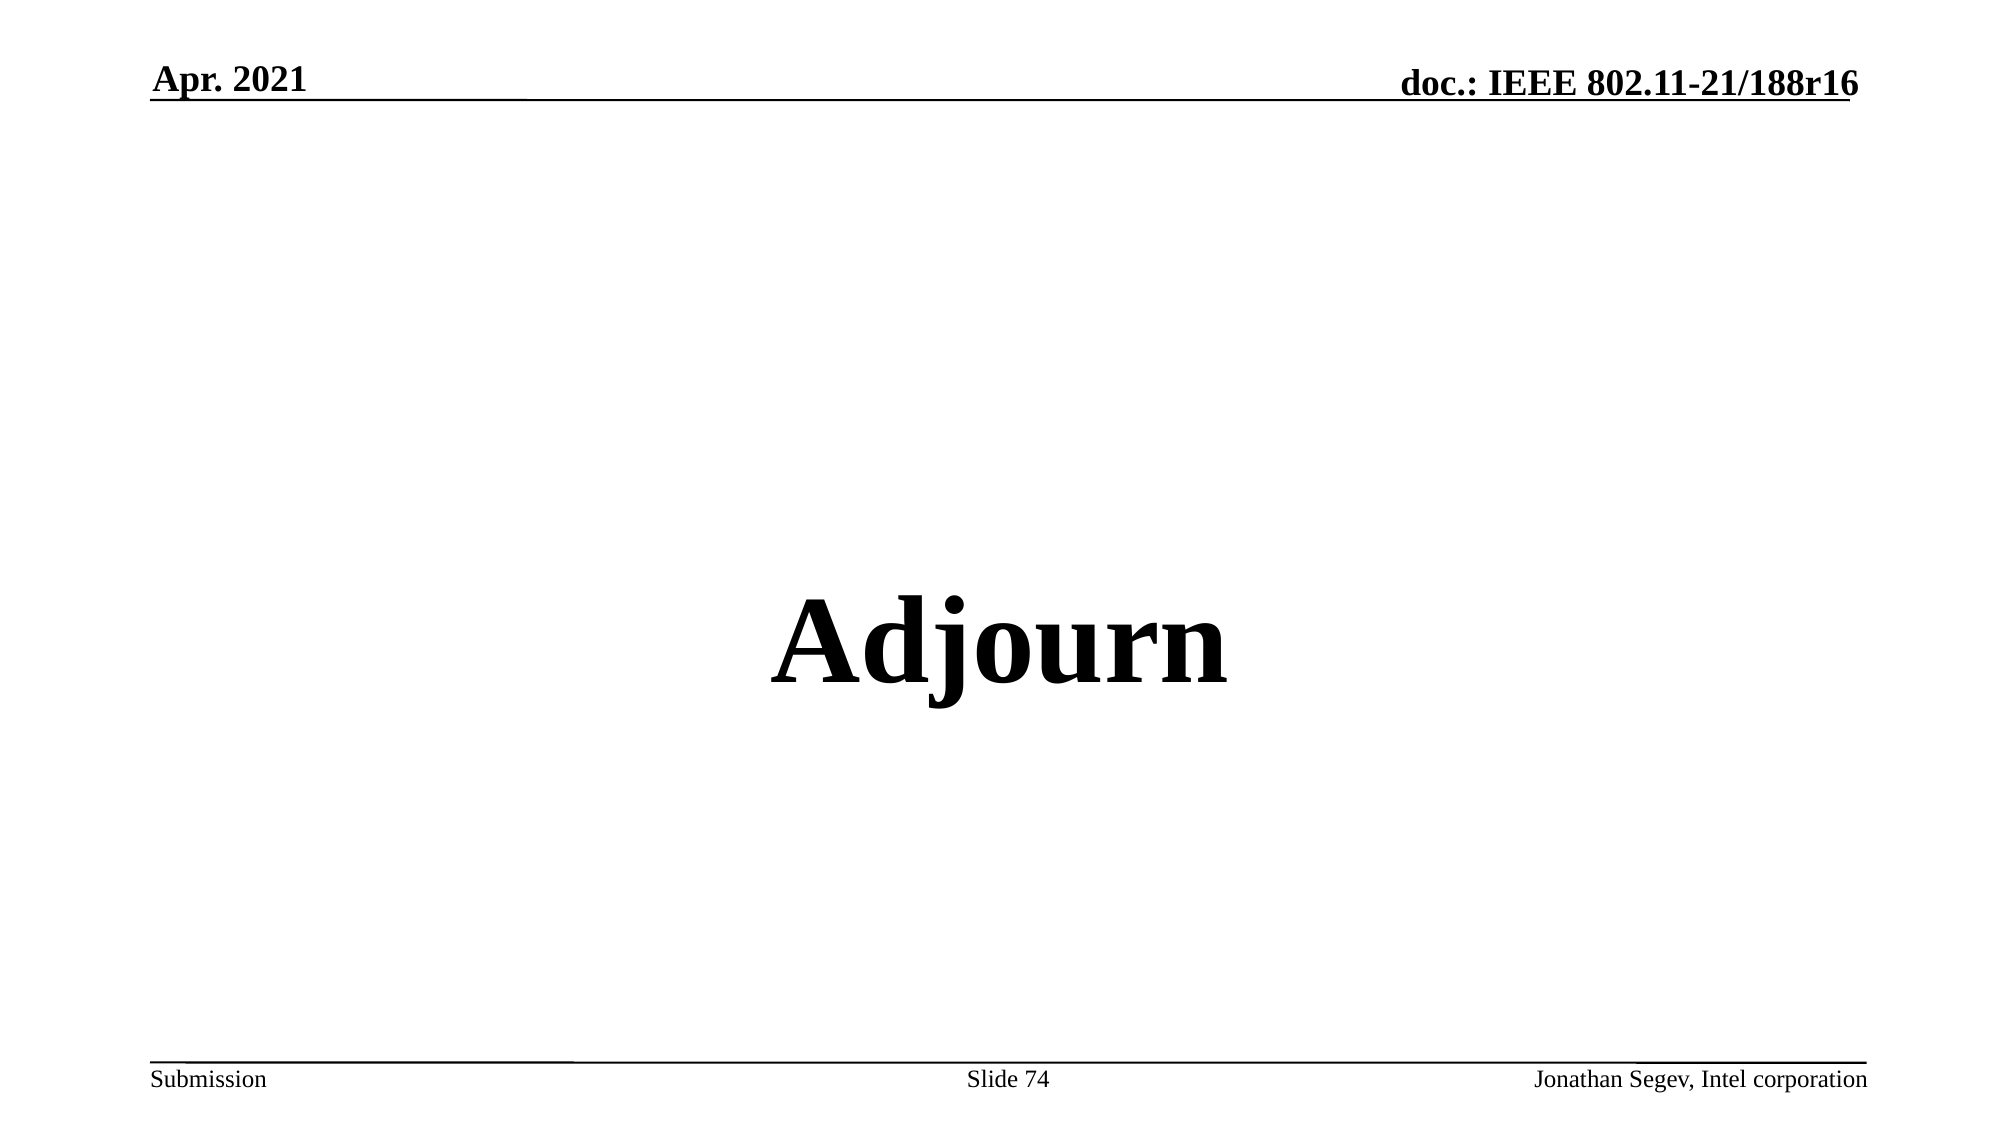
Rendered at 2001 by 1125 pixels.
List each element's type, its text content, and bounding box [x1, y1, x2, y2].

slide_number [152, 54, 563, 100]
list Adjourn [149, 324, 1850, 1000]
slide_number Slide 74 [950, 1061, 1067, 1123]
footer Jonathan Segev, Intel corporation [1171, 1061, 1869, 1093]
